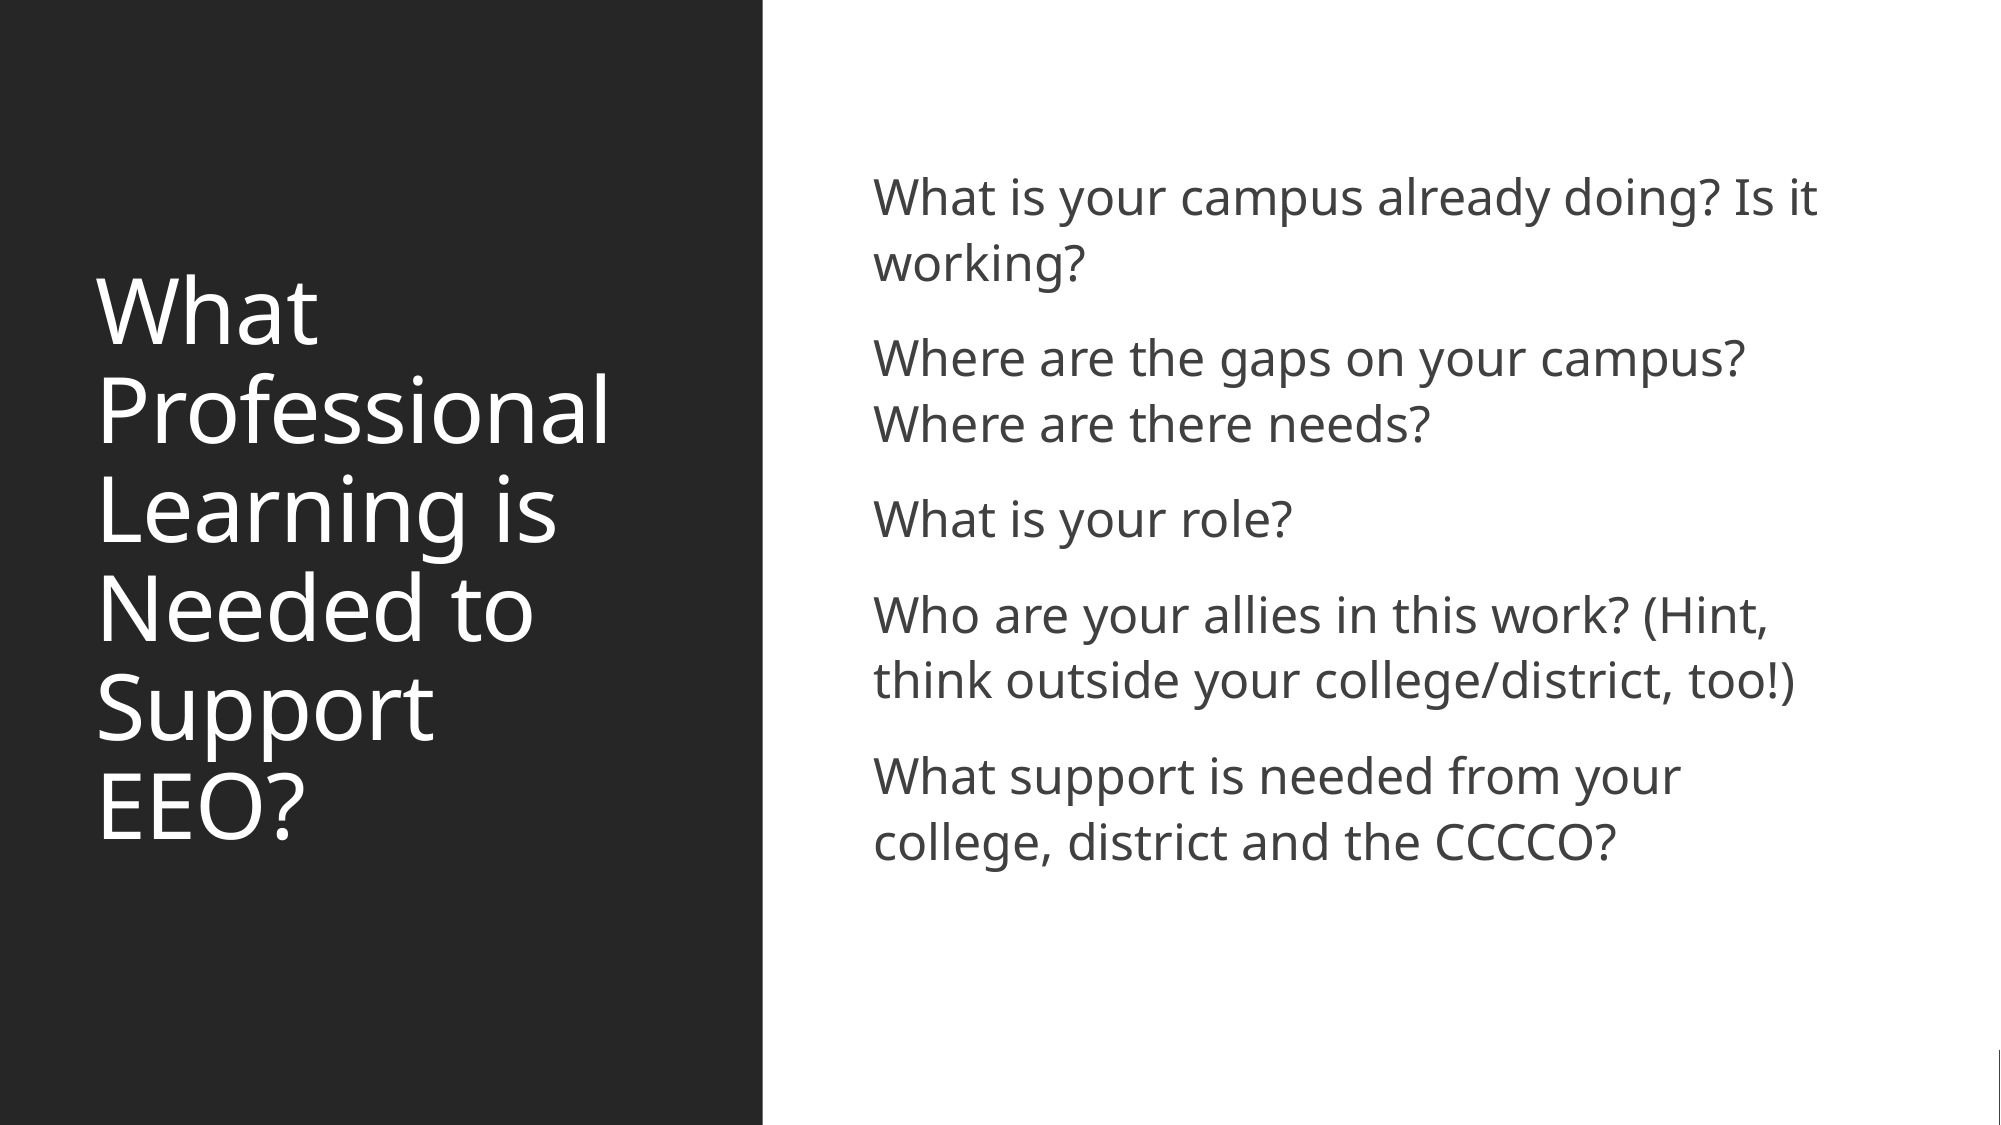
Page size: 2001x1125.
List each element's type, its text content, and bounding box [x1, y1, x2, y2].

list What is your campus already doing? Is it working? Where are the gaps on your campus? Where are there needs? What is your role? Who are your allies in this work? (Hint, think outside your college/district, too!) What support is needed from your college, district and the CCCCO? [858, 99, 1830, 1026]
text_box [0, 0, 764, 1125]
title What Professional Learning is Needed to Support EEO? [80, 99, 679, 1026]
text_box [764, 0, 2000, 1125]
